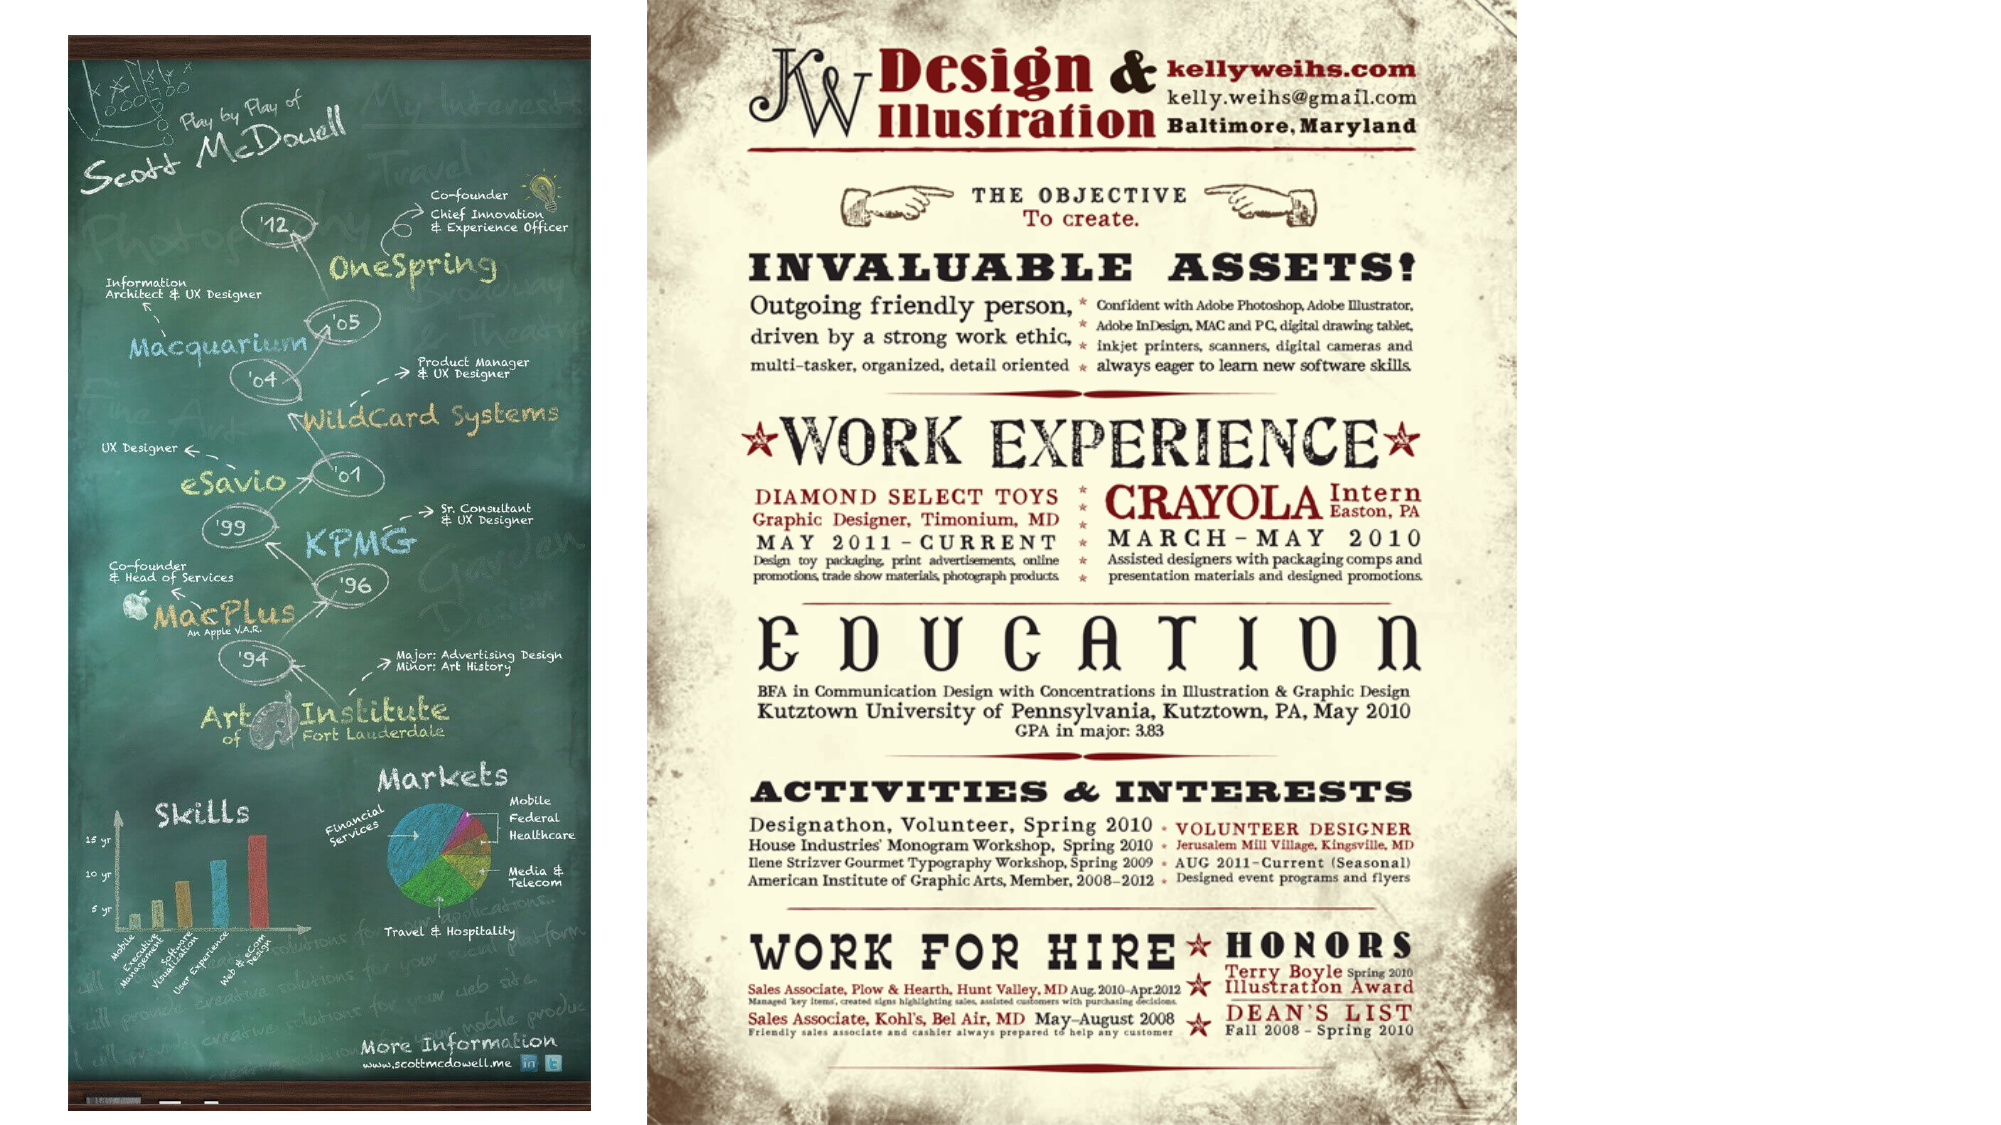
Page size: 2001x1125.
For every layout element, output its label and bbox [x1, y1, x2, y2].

picture [647, 0, 1517, 1125]
list [68, 35, 591, 1111]
